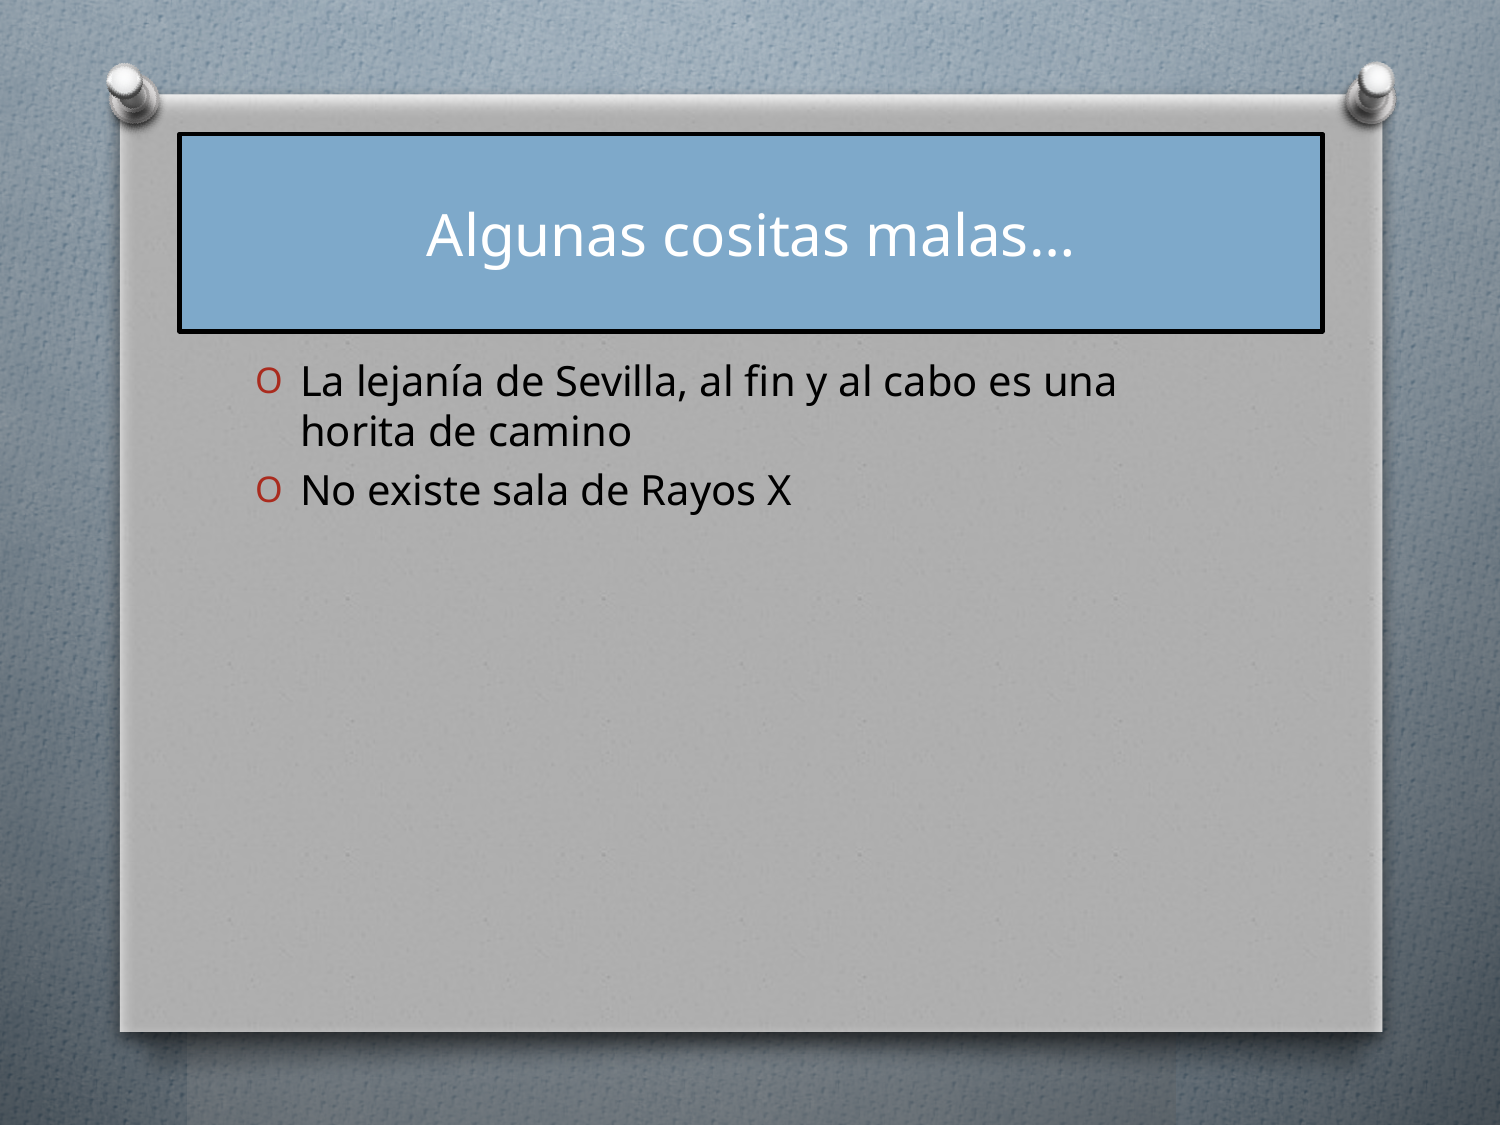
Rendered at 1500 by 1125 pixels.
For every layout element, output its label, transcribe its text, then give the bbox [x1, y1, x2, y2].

list La lejanía de Sevilla, al fin y al cabo es una horita de camino No existe sala de Rayos X [240, 347, 1257, 939]
picture [75, 29, 198, 153]
title Algunas cositas malas… [179, 134, 1323, 332]
picture [1317, 35, 1439, 156]
